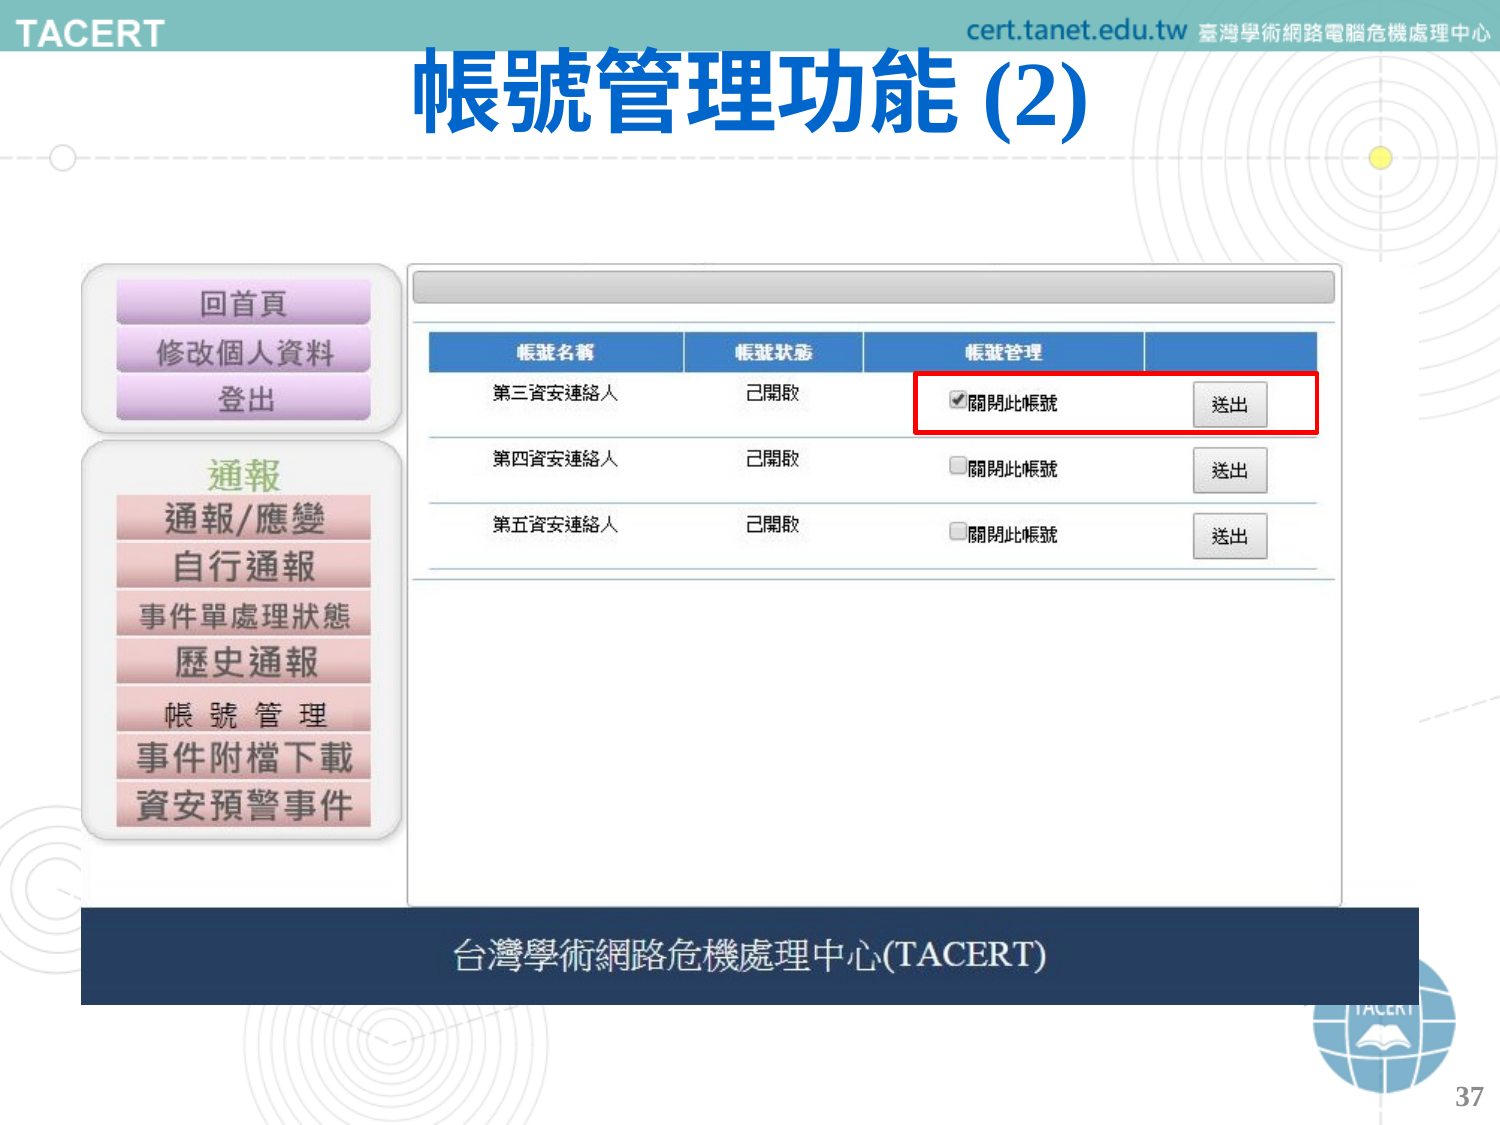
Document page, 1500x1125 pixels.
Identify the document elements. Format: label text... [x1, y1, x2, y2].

title 帳號管理功能(2) [75, 0, 1425, 183]
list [81, 262, 1419, 1006]
picture [0, 0, 1500, 1125]
slide_number 37 [1149, 1065, 1500, 1125]
